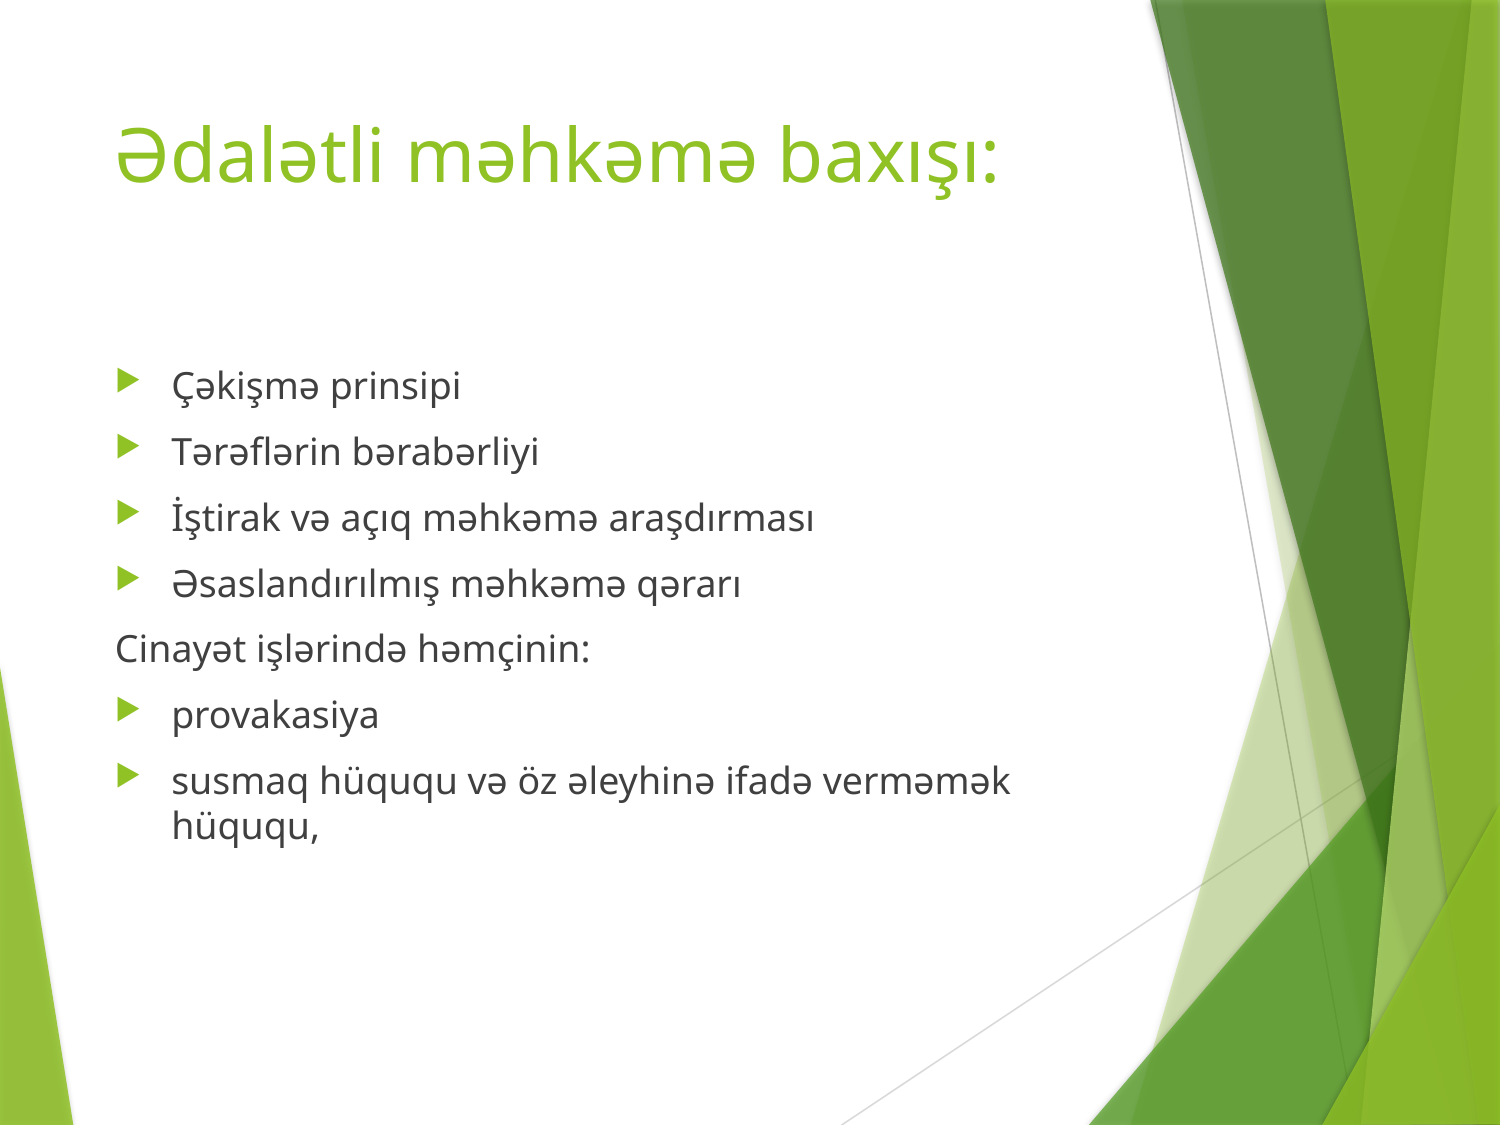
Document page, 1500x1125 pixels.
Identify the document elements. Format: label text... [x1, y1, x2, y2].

title Ədalətli məhkəmə baxışı: [99, 99, 1142, 317]
list Çəkişmə prinsipi Tərəflərin bərabərliyi İştirak və açıq məhkəmə araşdırması Əsaslandırılmış məhkəmə qərarı Cinayət işlərində həmçinin: provakasiya susmaq hüququ və öz əleyhinə ifadə verməmək hüququ, [99, 354, 1142, 992]
